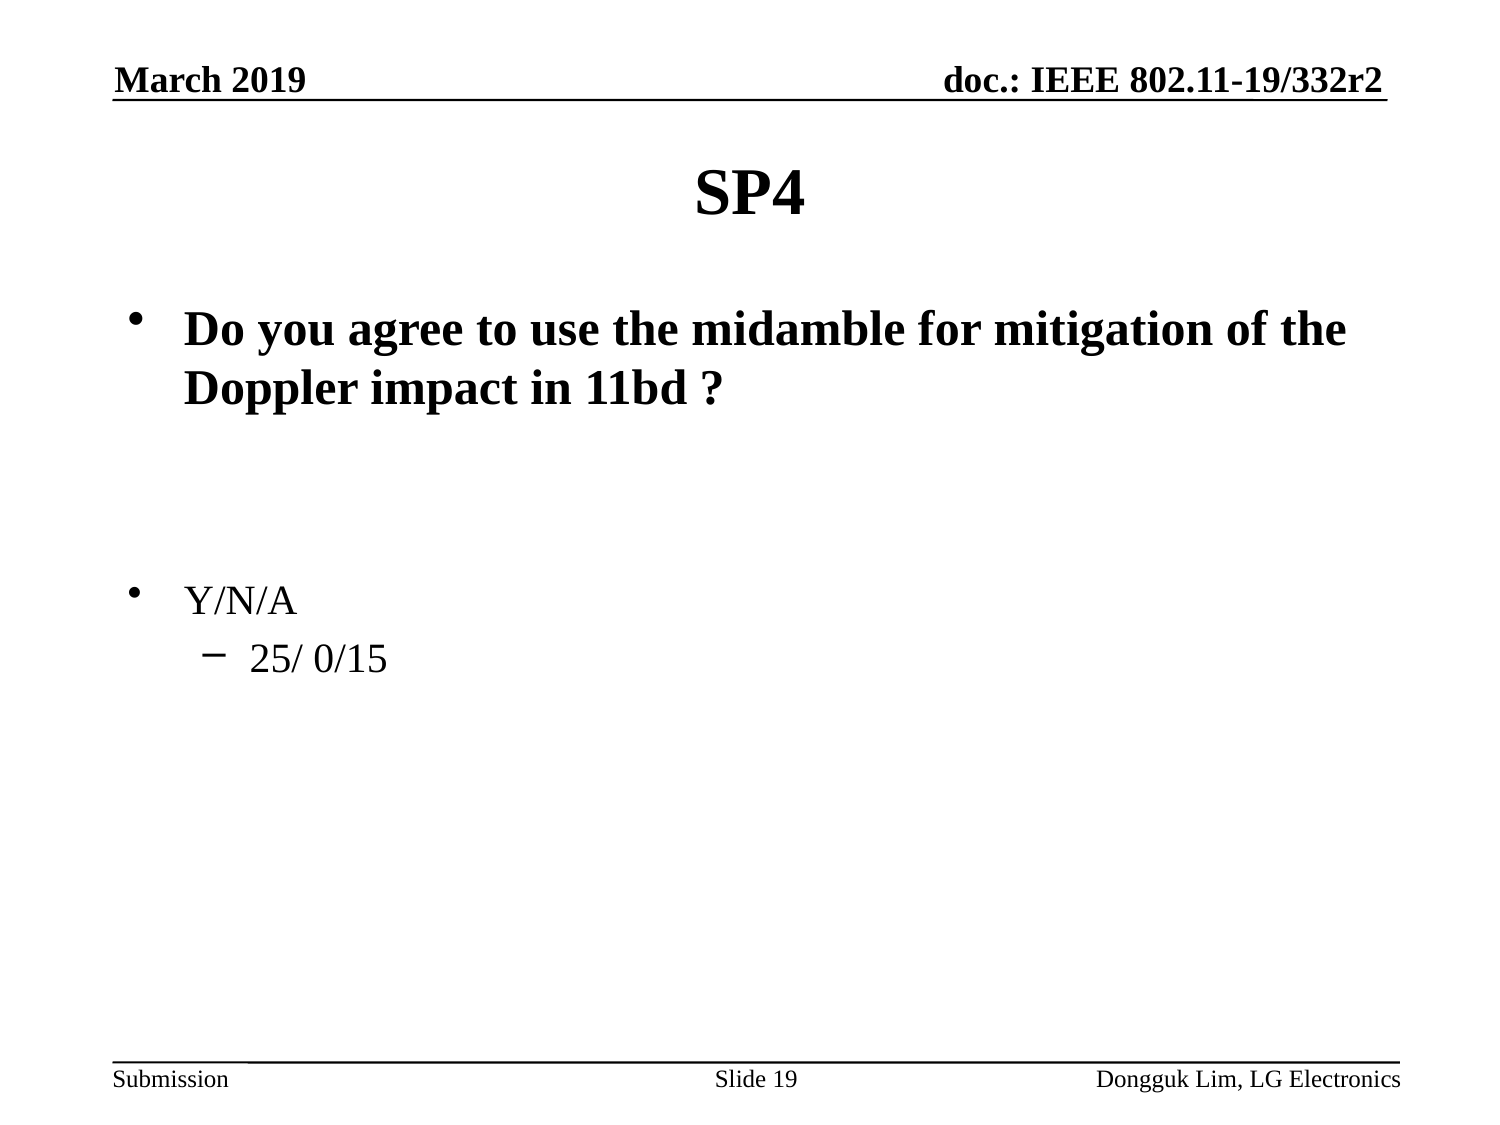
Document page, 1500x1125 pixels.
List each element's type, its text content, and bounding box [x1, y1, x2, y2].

list Do you agree to use the midamble for mitigation of the Doppler impact in 11bd ? Y/N/A 25/ 0/15 [112, 287, 1388, 1000]
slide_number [114, 54, 309, 101]
slide_number Slide 19 [712, 1061, 800, 1093]
title SP4 [112, 112, 1388, 263]
footer Dongguk Lim, LG Electronics [1092, 1061, 1402, 1093]
